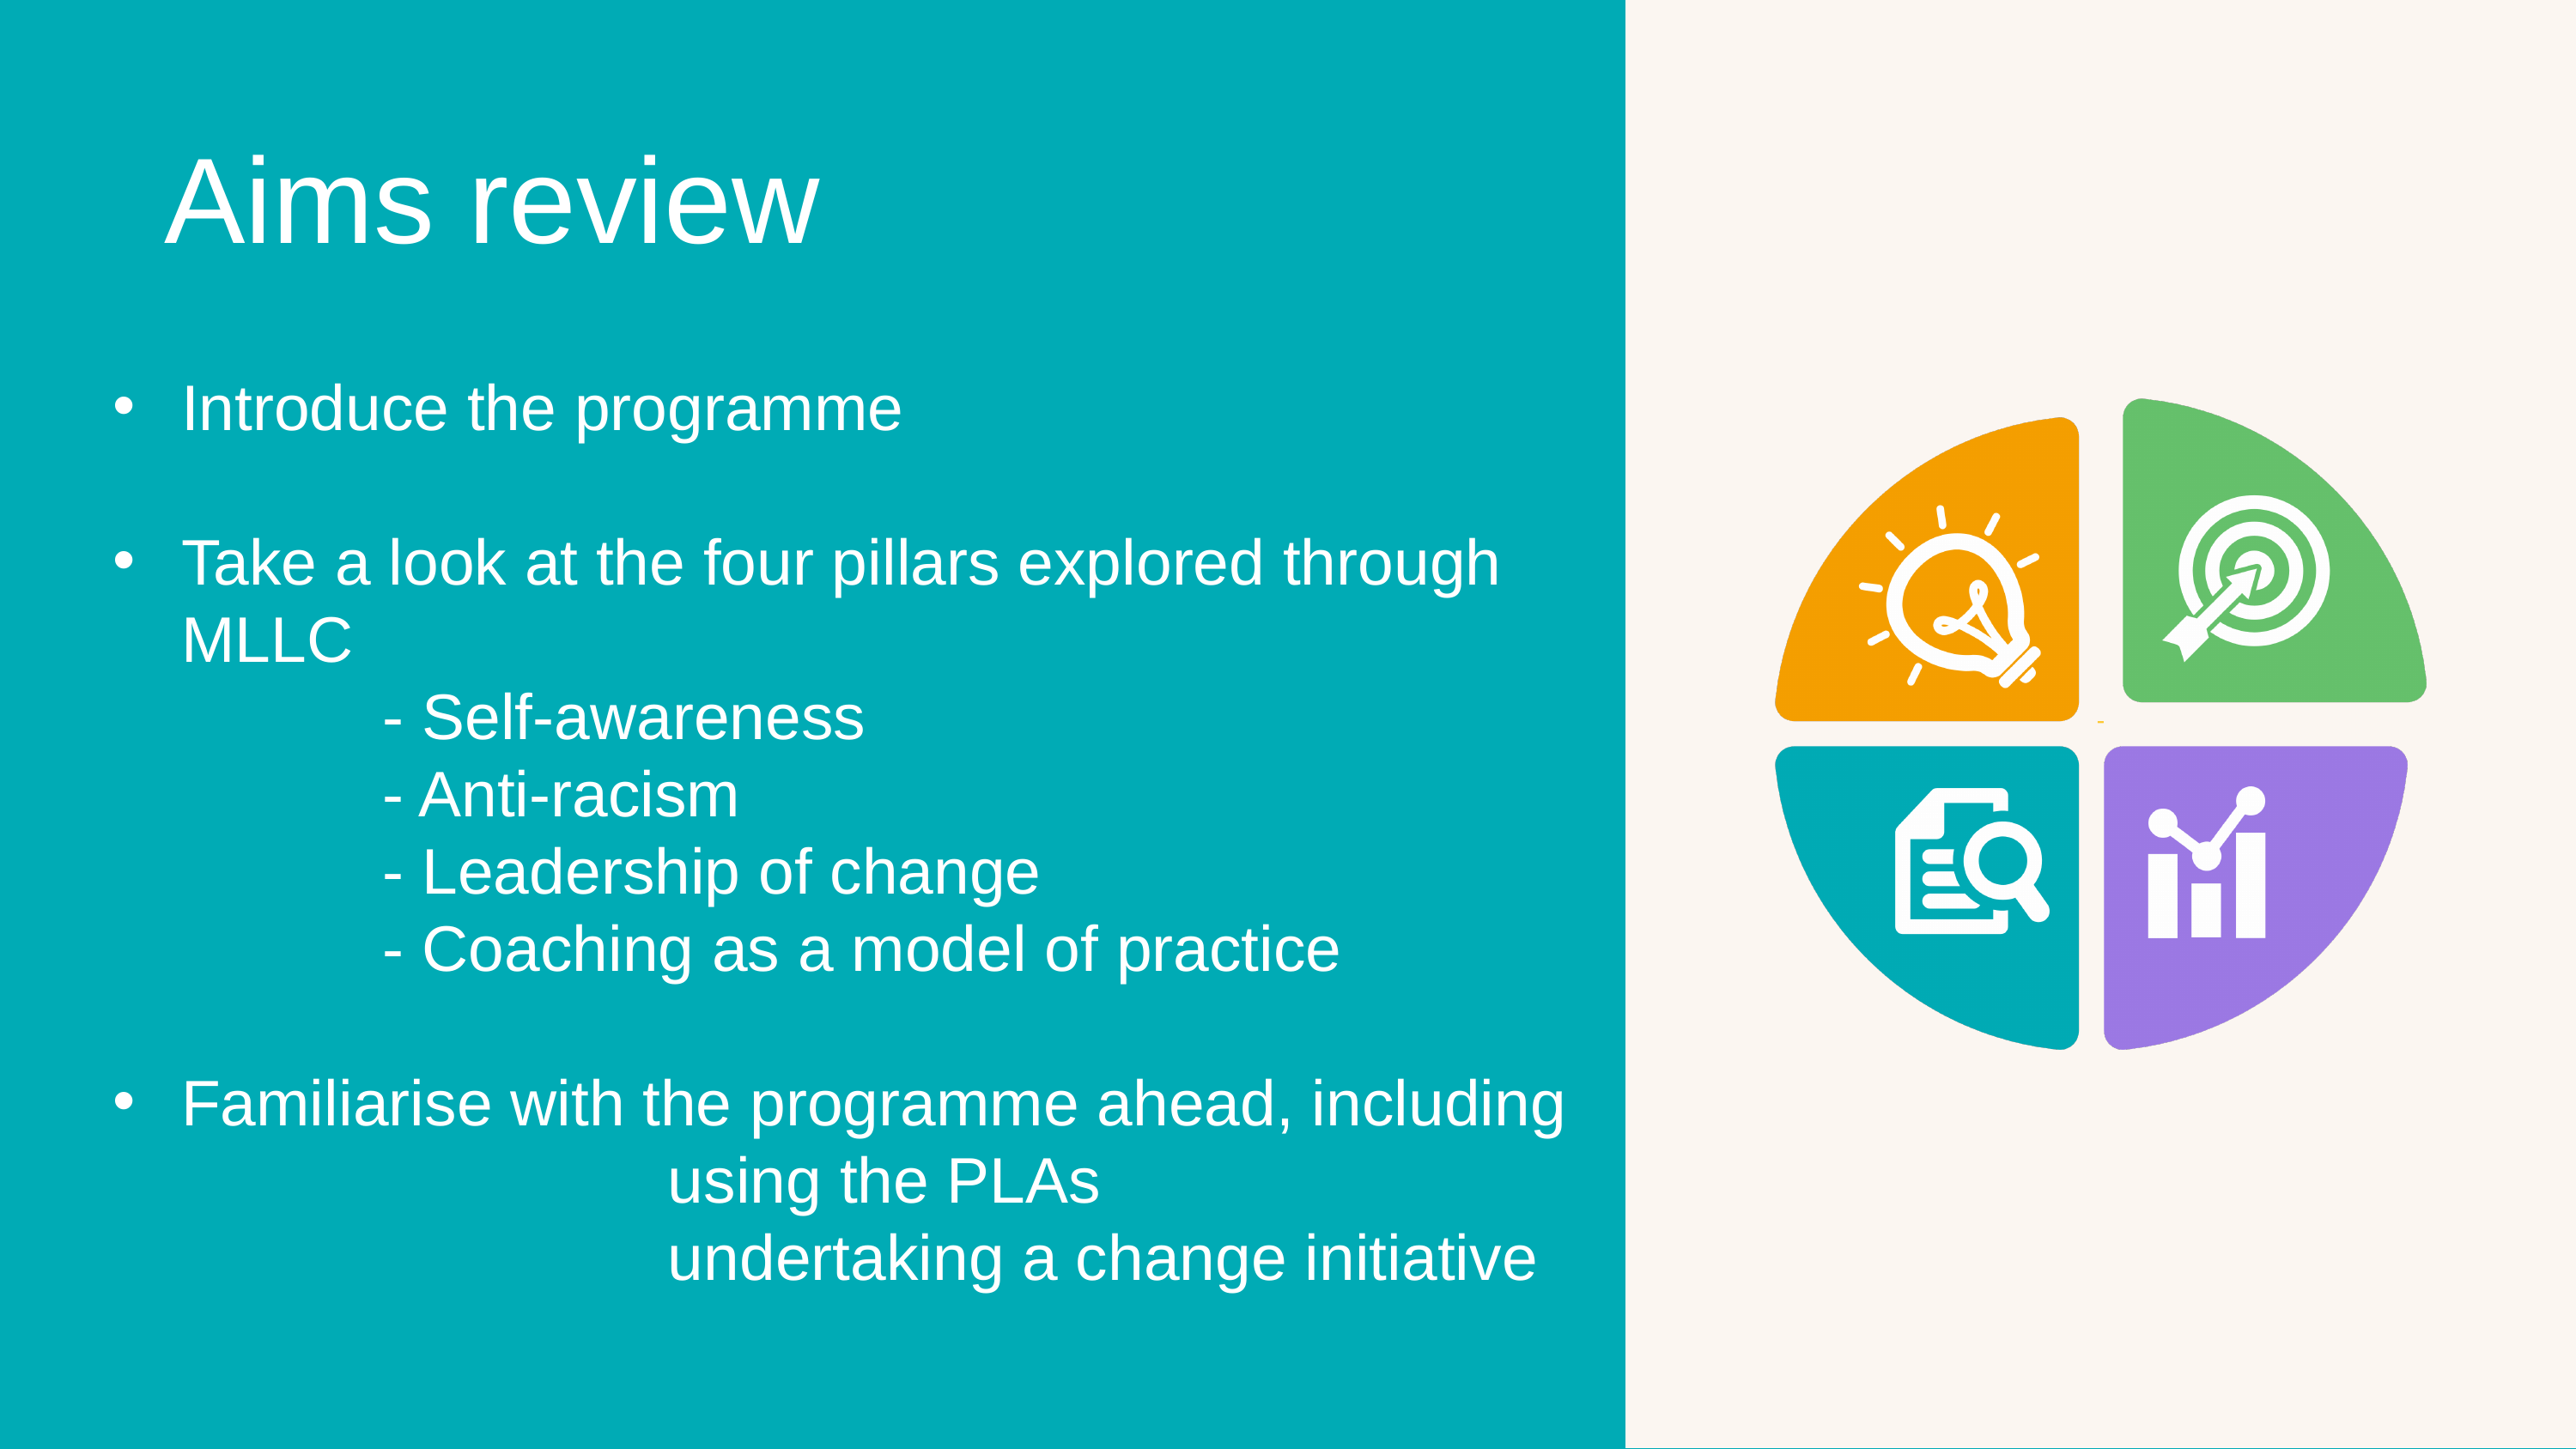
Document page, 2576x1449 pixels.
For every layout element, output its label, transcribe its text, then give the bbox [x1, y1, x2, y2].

text_box Introduce the programme ​ Take a look at the four pillars explored through MLLC - Self-awareness - Anti-racism - Leadership of change - Coaching as a model of practice Familiarise with the programme ahead, including ​ using the PLAs​ undertaking a change initiative [44, 163, 1589, 1449]
text_box Aims review [164, 80, 1084, 269]
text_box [1625, 0, 2576, 1449]
